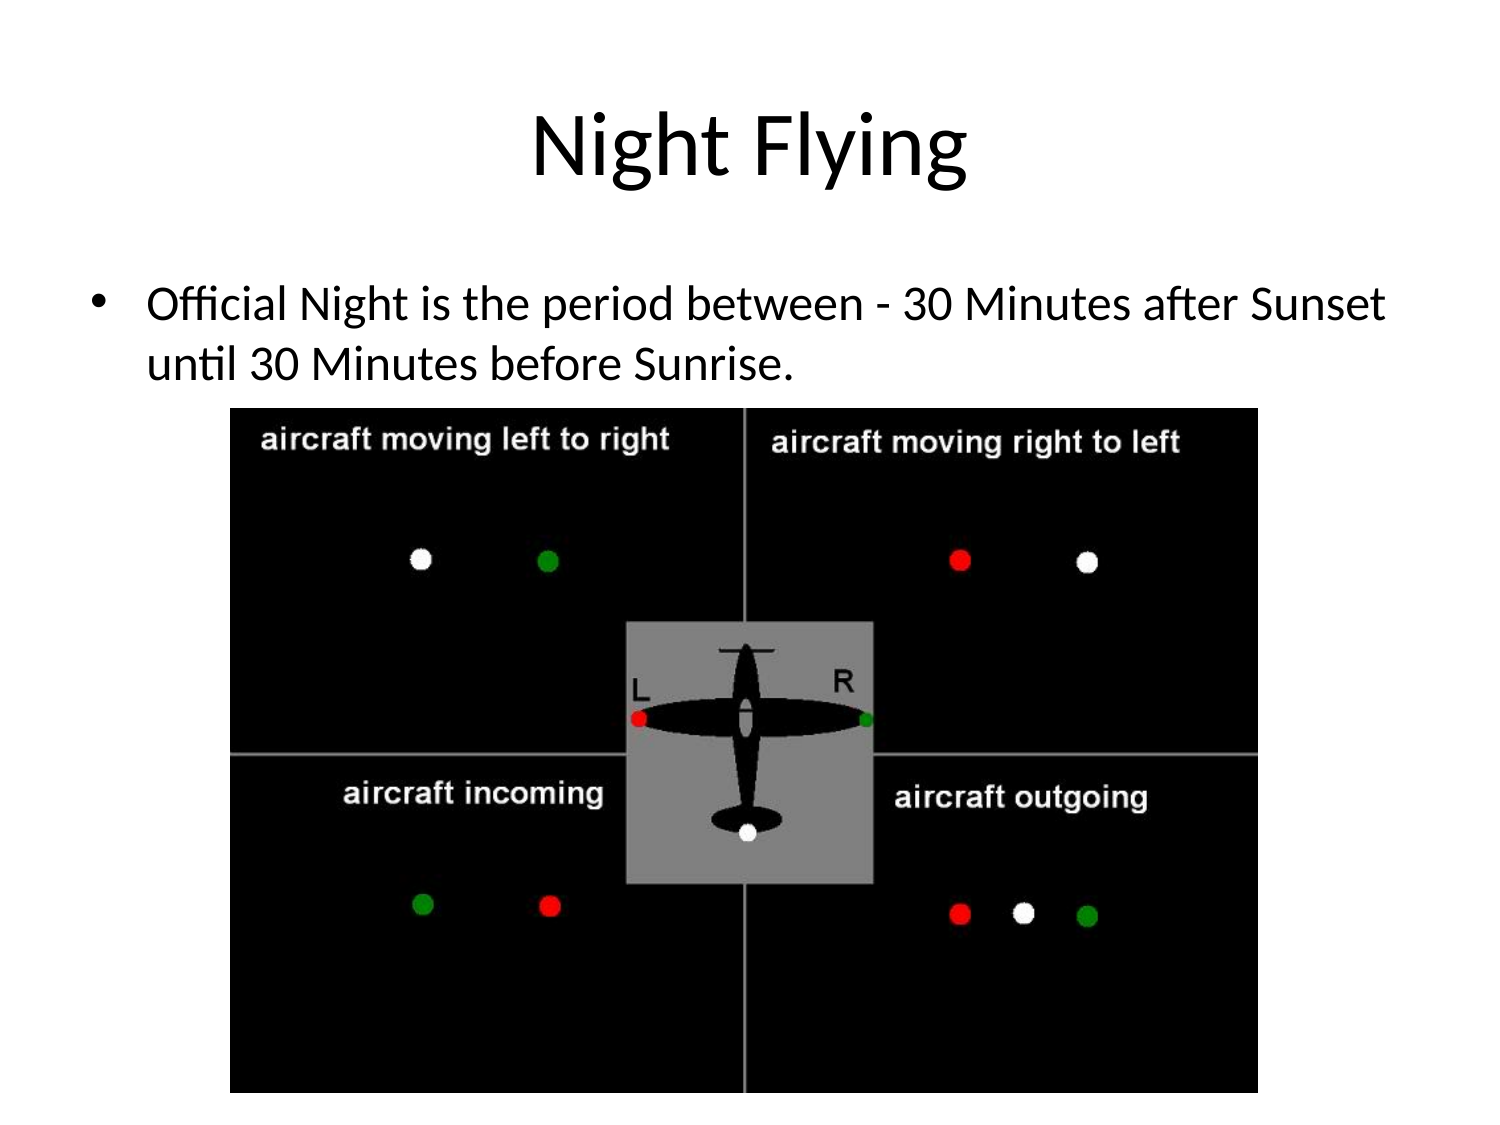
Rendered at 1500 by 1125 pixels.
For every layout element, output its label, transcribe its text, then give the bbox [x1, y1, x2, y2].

picture [229, 408, 1259, 1094]
list Official Night is the period between - 30 Minutes after Sunset until 30 Minutes before Sunrise. [74, 262, 1426, 528]
title Night Flying [74, 44, 1426, 233]
